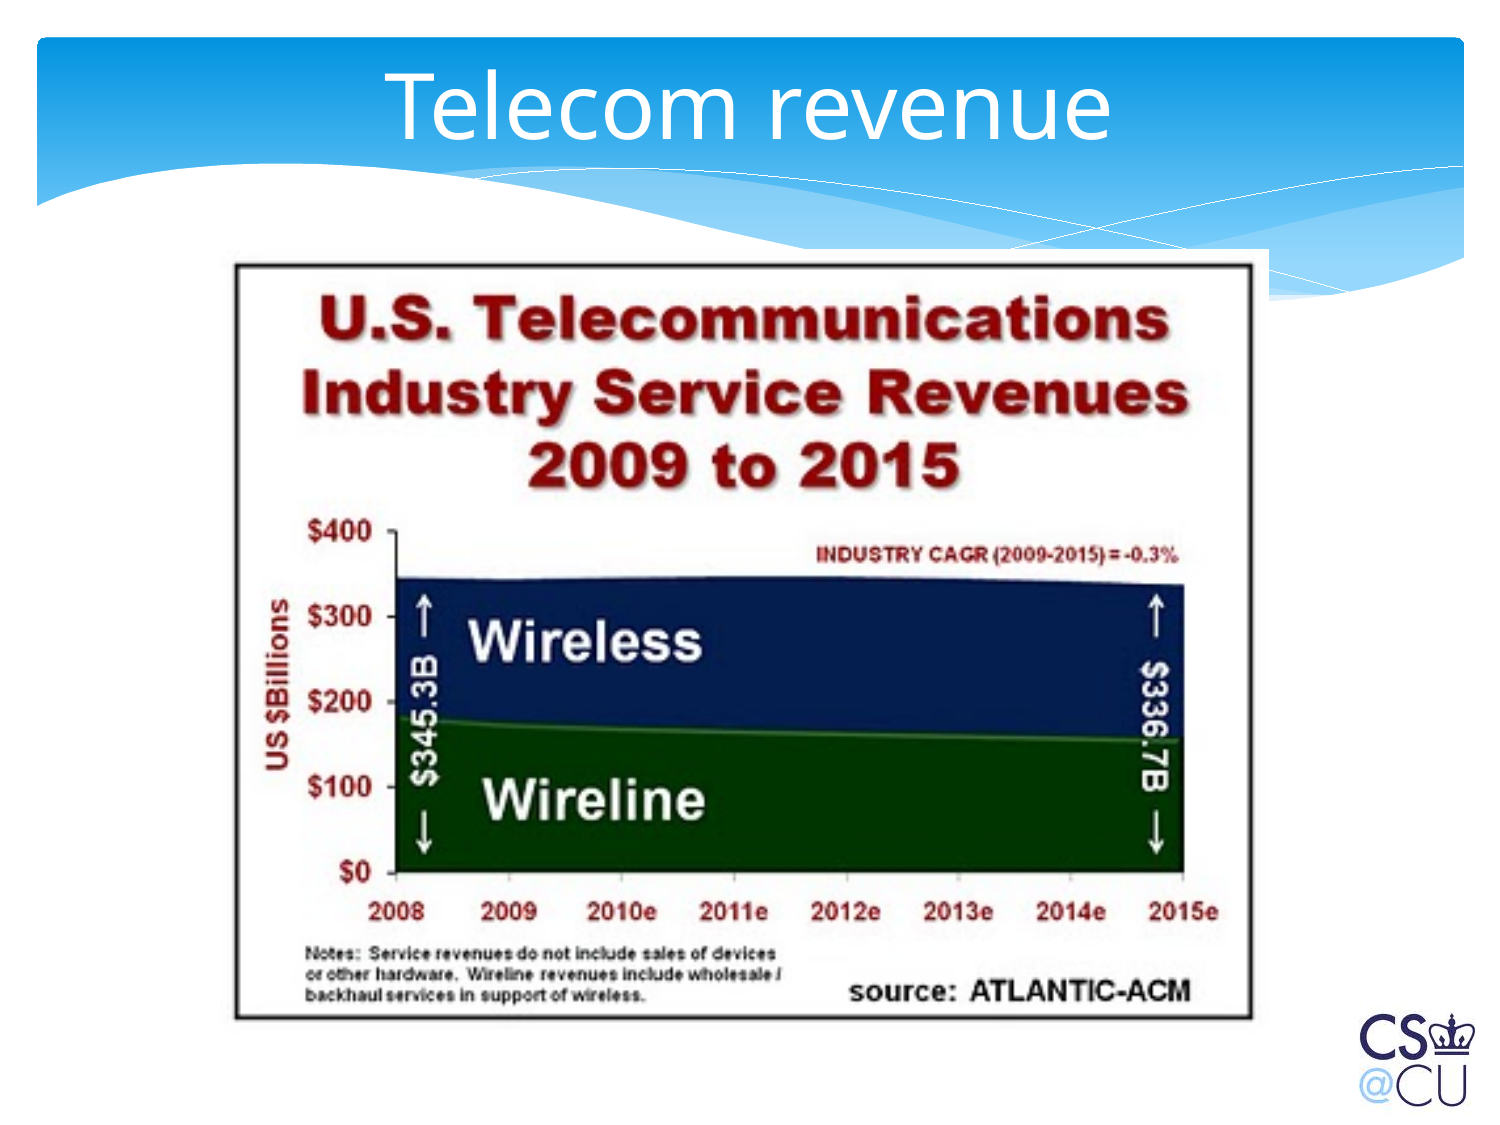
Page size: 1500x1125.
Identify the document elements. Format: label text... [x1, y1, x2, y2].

title Telecom revenue [75, 38, 1425, 168]
picture [1359, 1002, 1475, 1118]
picture [220, 249, 1269, 1036]
